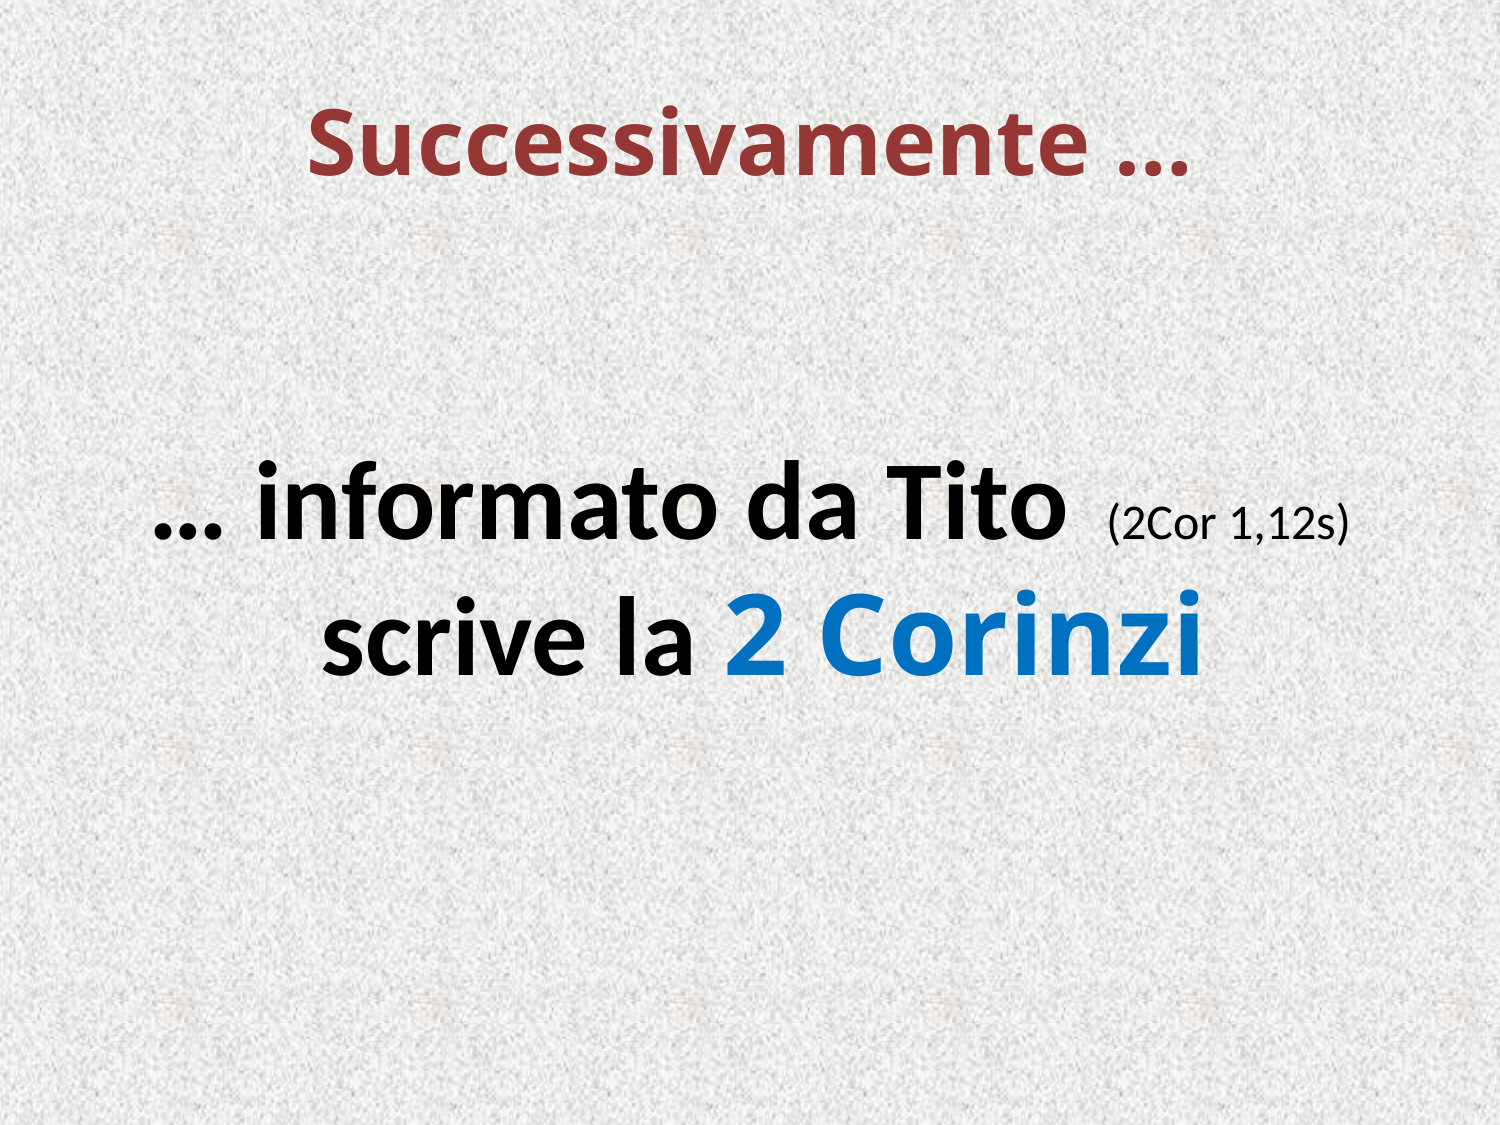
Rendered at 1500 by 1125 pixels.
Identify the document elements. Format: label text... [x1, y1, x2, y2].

list … informato da Tito (2Cor 1,12s) scrive la 2 Corinzi [75, 262, 1425, 1005]
picture [0, 0, 1500, 1125]
title Successivamente … [75, 45, 1425, 233]
